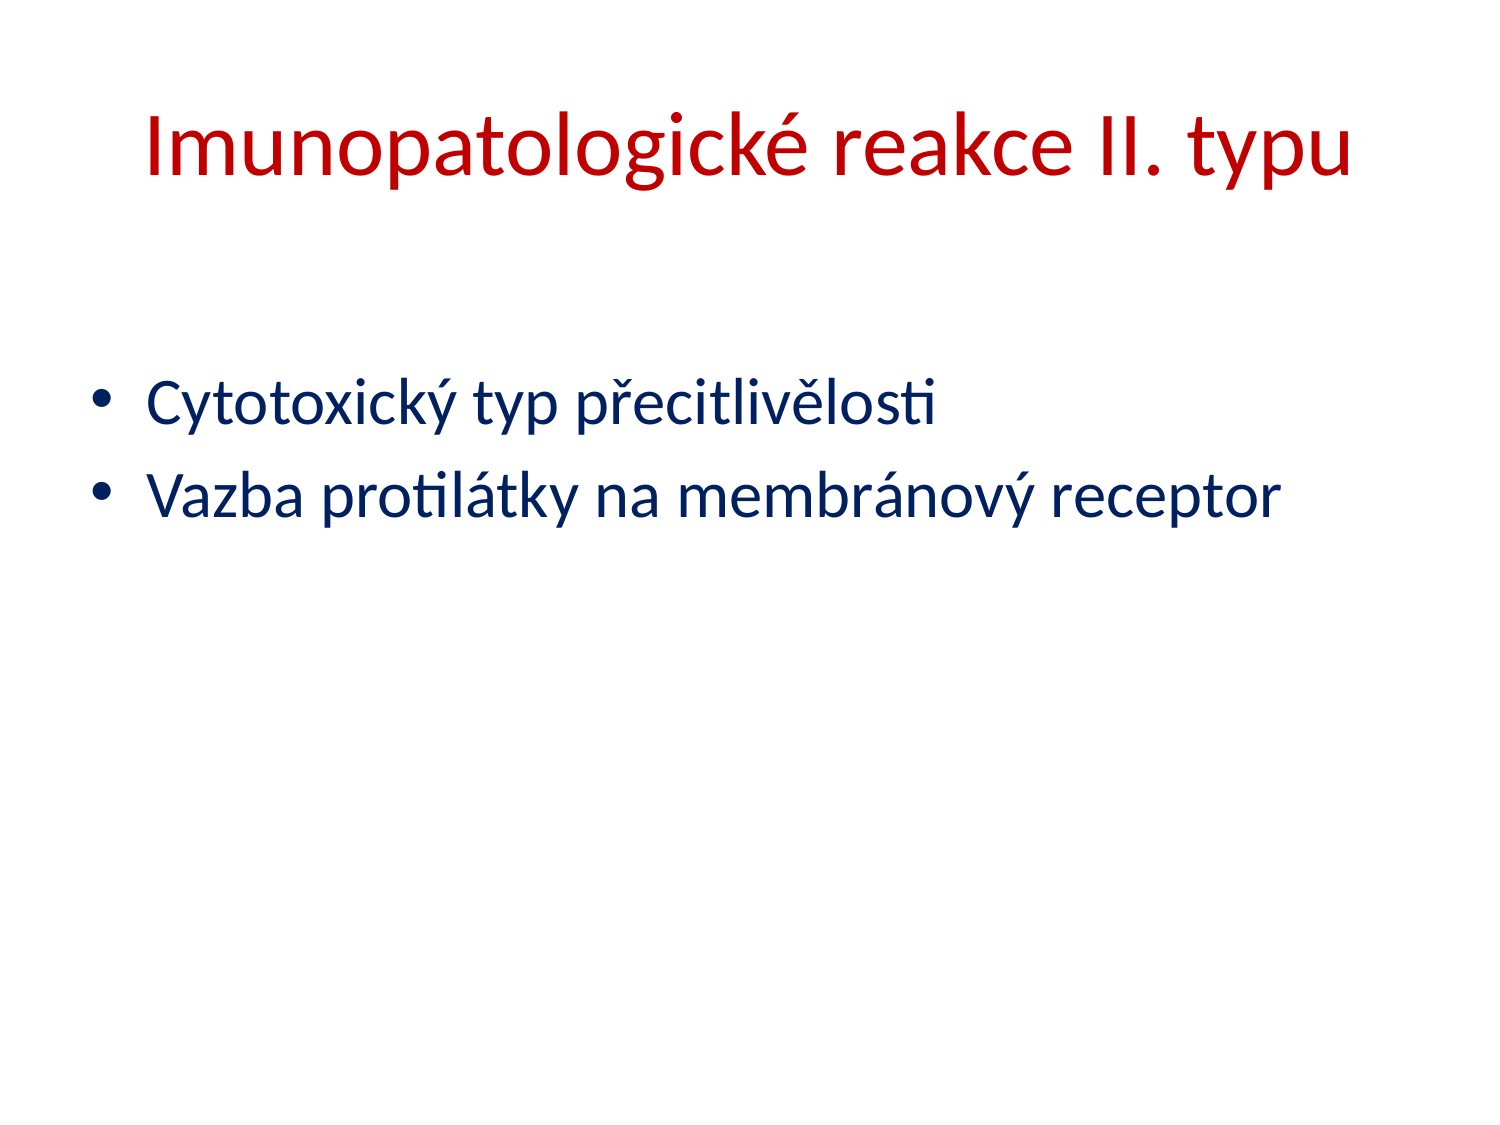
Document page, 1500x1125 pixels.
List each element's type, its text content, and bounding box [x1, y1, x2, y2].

title Imunopatologické reakce II. typu [75, 45, 1425, 233]
list Cytotoxický typ přecitlivělosti Vazba protilátky na membránový receptor [75, 349, 1425, 1005]
